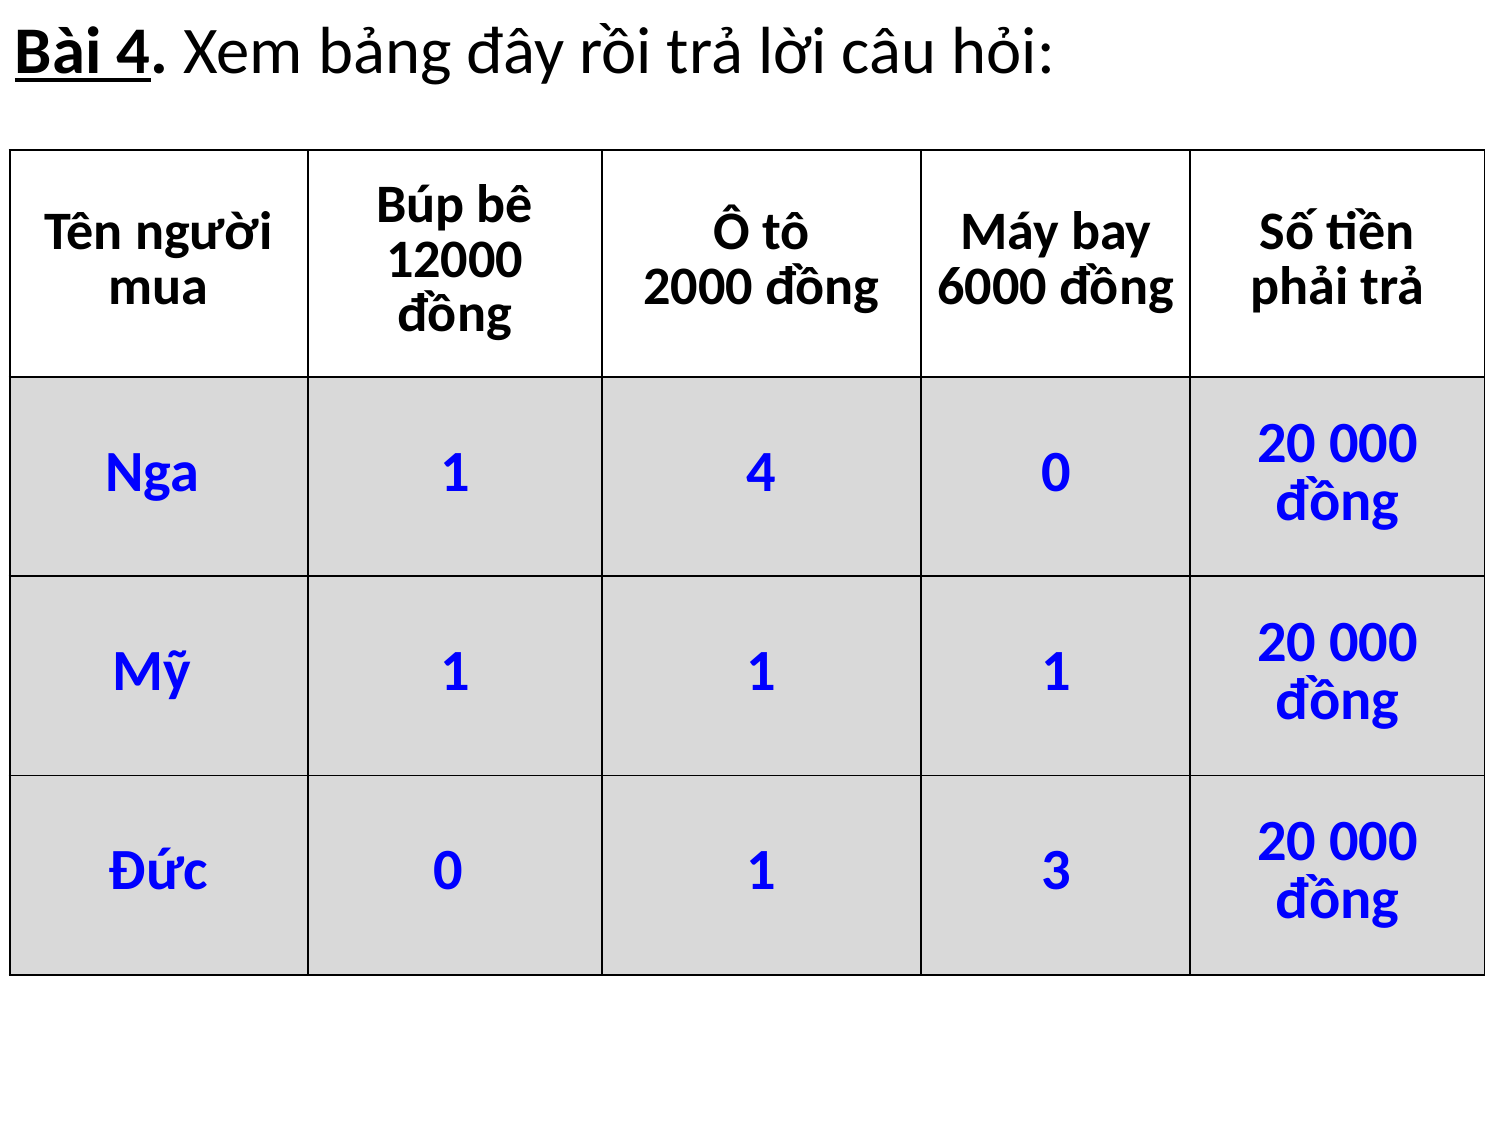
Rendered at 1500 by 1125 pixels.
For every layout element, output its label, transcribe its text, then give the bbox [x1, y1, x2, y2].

table_cell Đức [11, 776, 307, 974]
table_header Số tiền phải trả [1191, 151, 1484, 376]
table_cell 1 [603, 577, 920, 775]
table_cell 0 [309, 776, 601, 974]
table_cell 0 [922, 378, 1189, 575]
table_cell 4 [603, 378, 920, 575]
table_cell Mỹ [11, 577, 307, 775]
table_cell Nga [11, 378, 307, 575]
table_cell 20 000 đồng [1191, 378, 1484, 575]
table_cell 3 [922, 776, 1189, 974]
table_cell 1 [922, 577, 1189, 775]
table_header Búp bê 12000 đồng [309, 151, 601, 376]
table_header Máy bay 6000 đồng [922, 151, 1189, 376]
table_cell 20 000 đồng [1191, 776, 1484, 974]
table_cell 1 [309, 378, 601, 575]
table_cell 20 000 đồng [1191, 577, 1484, 775]
table_header Tên người mua [11, 151, 307, 376]
table_cell 1 [603, 776, 920, 974]
text_box Bài 4. Xem bảng đây rồi trả lời câu hỏi: [0, 0, 1199, 95]
table_cell 1 [309, 577, 601, 775]
table_header Ô tô 2000 đồng [603, 151, 920, 376]
